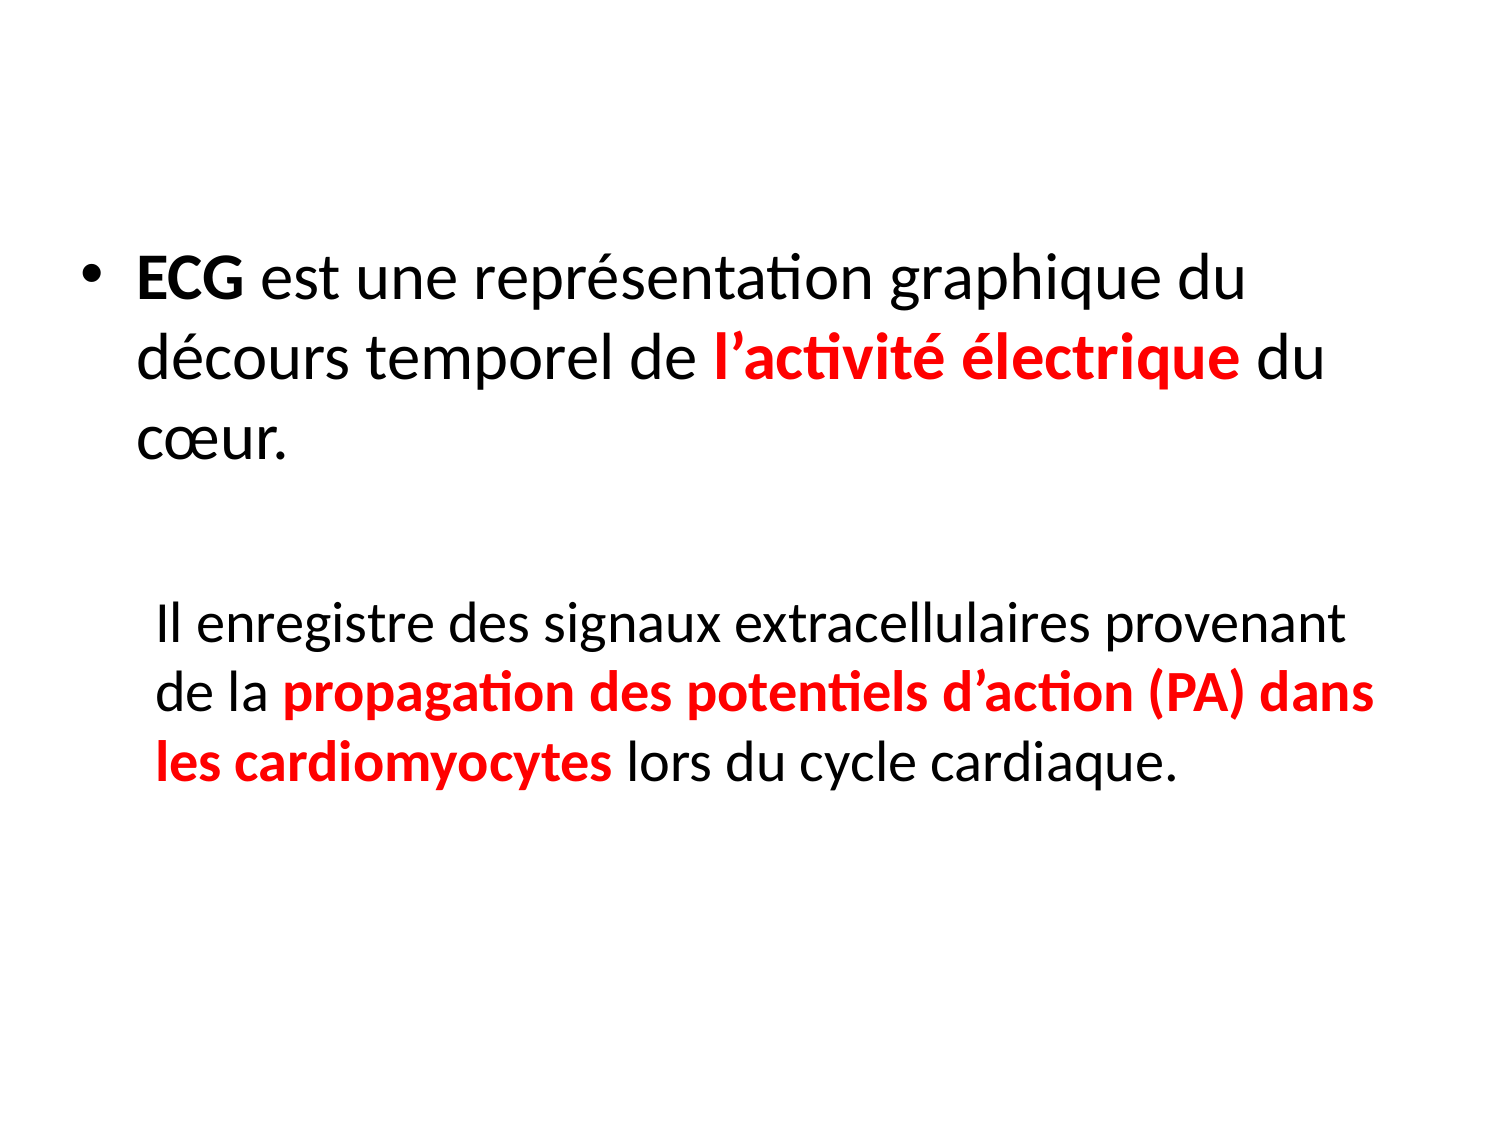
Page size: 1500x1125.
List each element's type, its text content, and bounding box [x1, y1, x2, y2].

list ECG est une représentation graphique du décours temporel de l’activité électrique du cœur. Il enregistre des signaux extracellulaires provenant de la propagation des potentiels d’action (PA) dans les cardiomyocytes lors du cycle cardiaque. [64, 224, 1436, 976]
